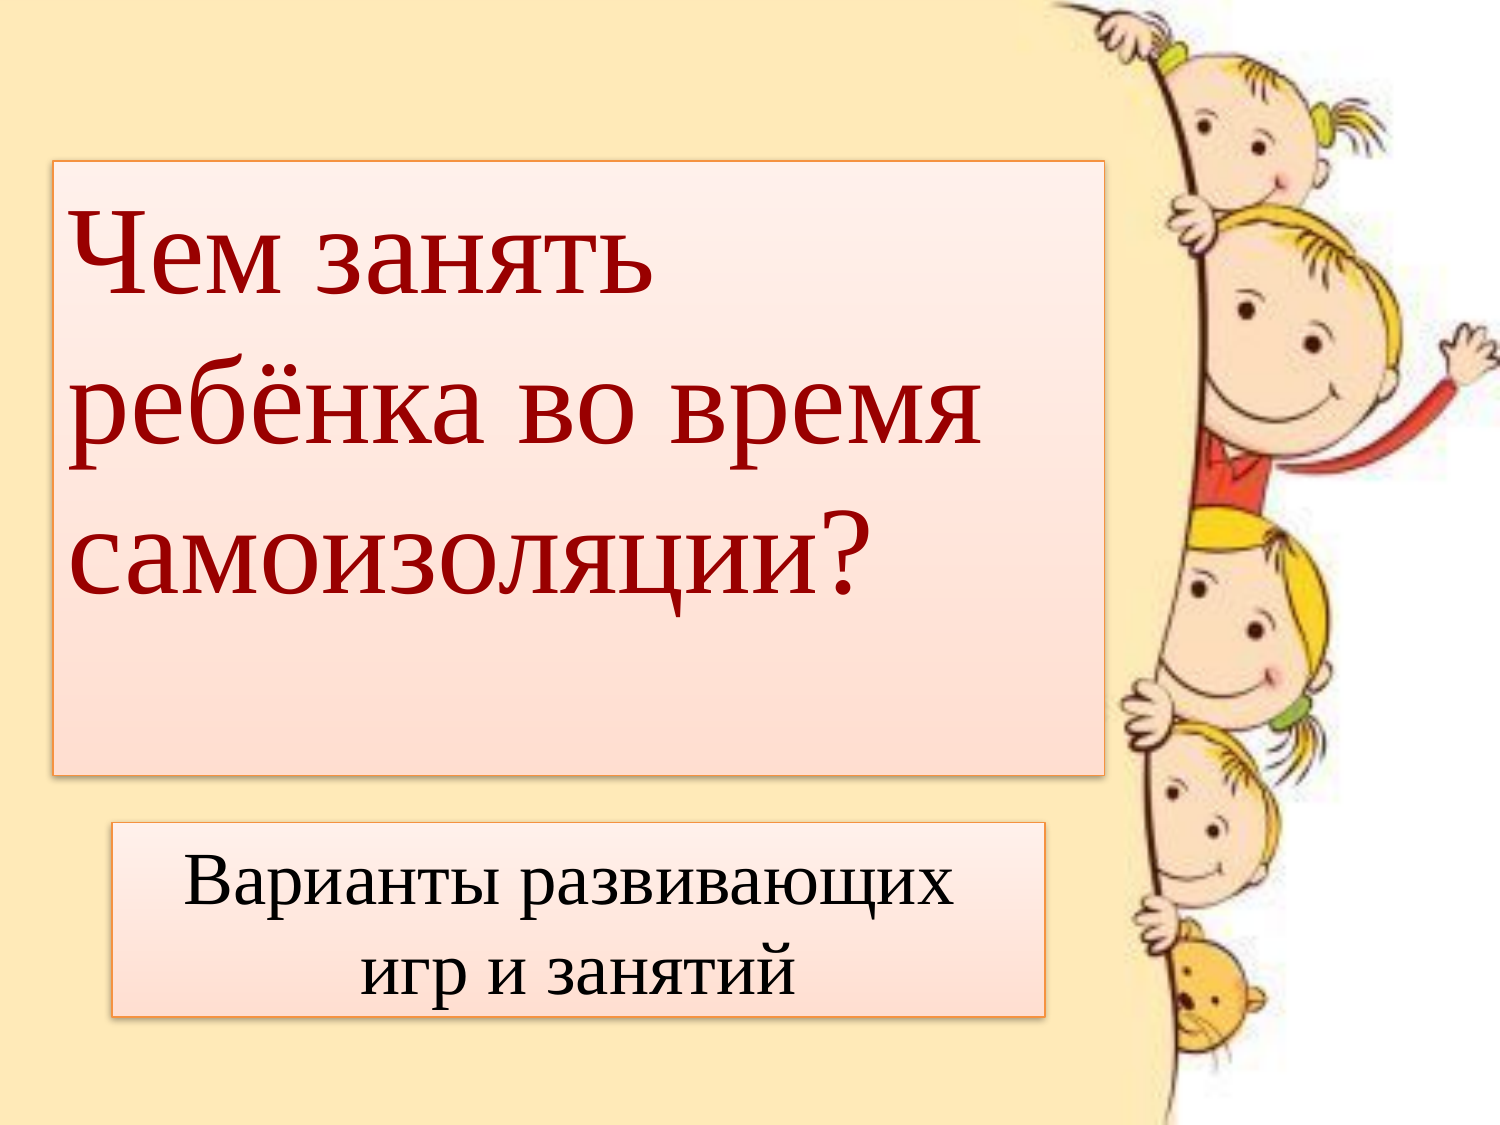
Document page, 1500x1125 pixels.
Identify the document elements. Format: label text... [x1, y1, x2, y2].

picture [0, 0, 1500, 1125]
text_box Варианты развивающих игр и занятий [111, 822, 1046, 1018]
text_box Чем занять ребёнка во время самоизоляции? [52, 160, 1105, 776]
